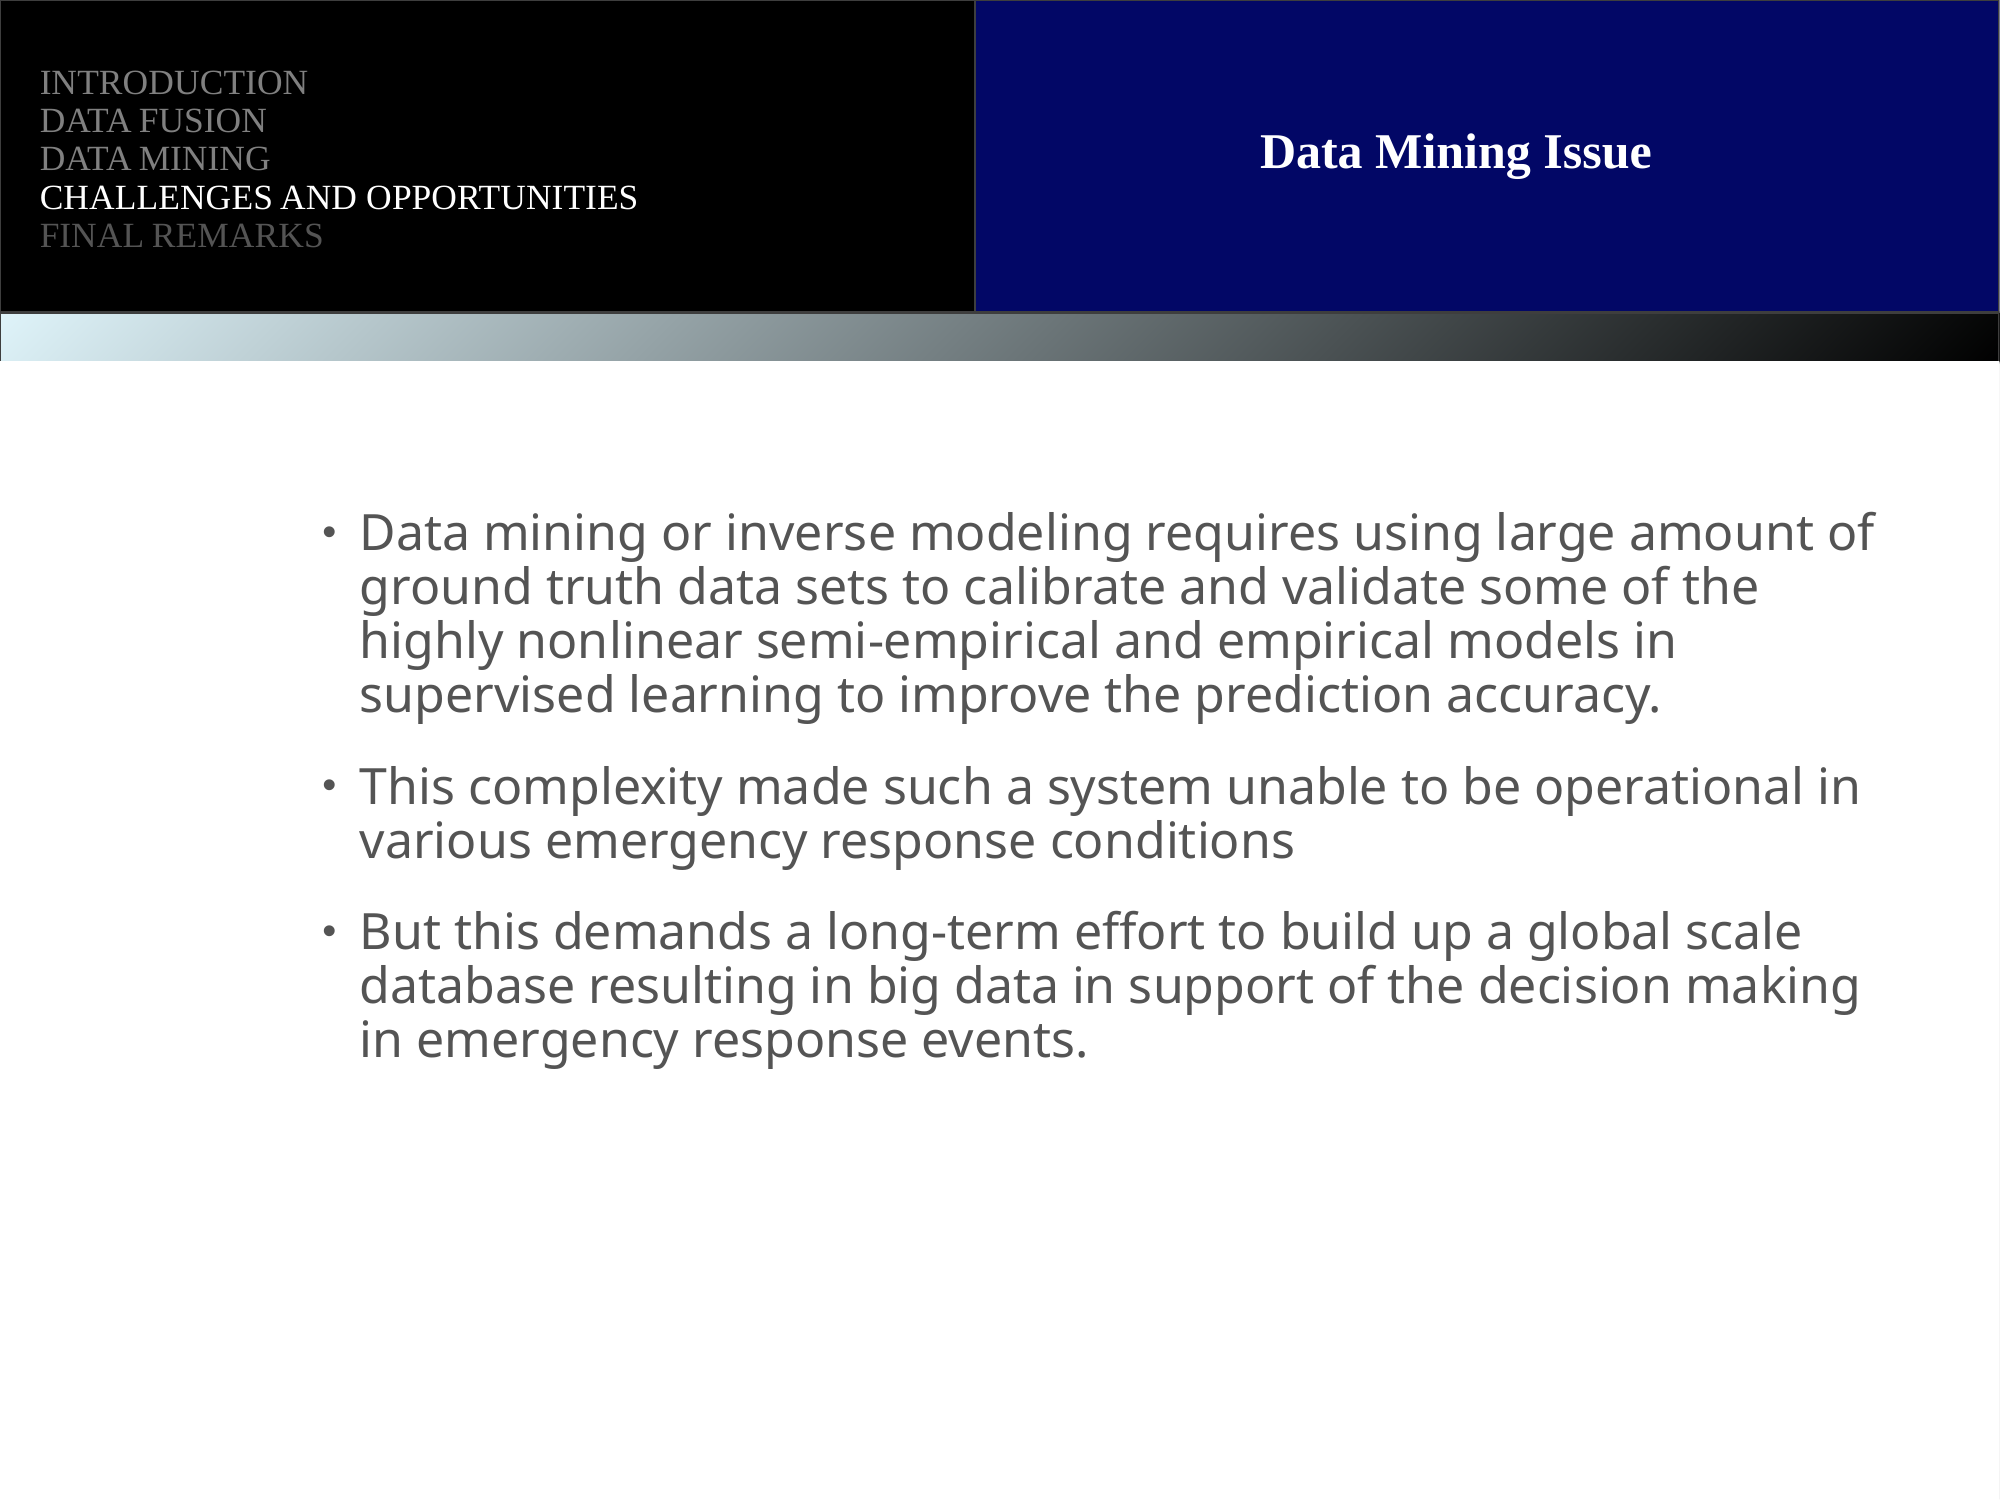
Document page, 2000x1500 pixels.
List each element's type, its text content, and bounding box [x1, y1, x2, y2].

list Data mining or inverse modeling requires using large amount of ground truth data sets to calibrate and validate some of the highly nonlinear semi-empirical and empirical models in supervised learning to improve the prediction accuracy. This complexity made such a system unable to be operational in various emergency response conditions But this demands a long-term effort to build up a global scale database resulting in big data in support of the decision making in emergency response events. [299, 500, 1900, 1450]
text_box Data Mining Issue [1074, 117, 1838, 187]
text_box Introduction DATA FUSION DATA MINING CHALLENGES and OPPORTUNITIES FINAL REMARKS [24, 0, 1382, 263]
